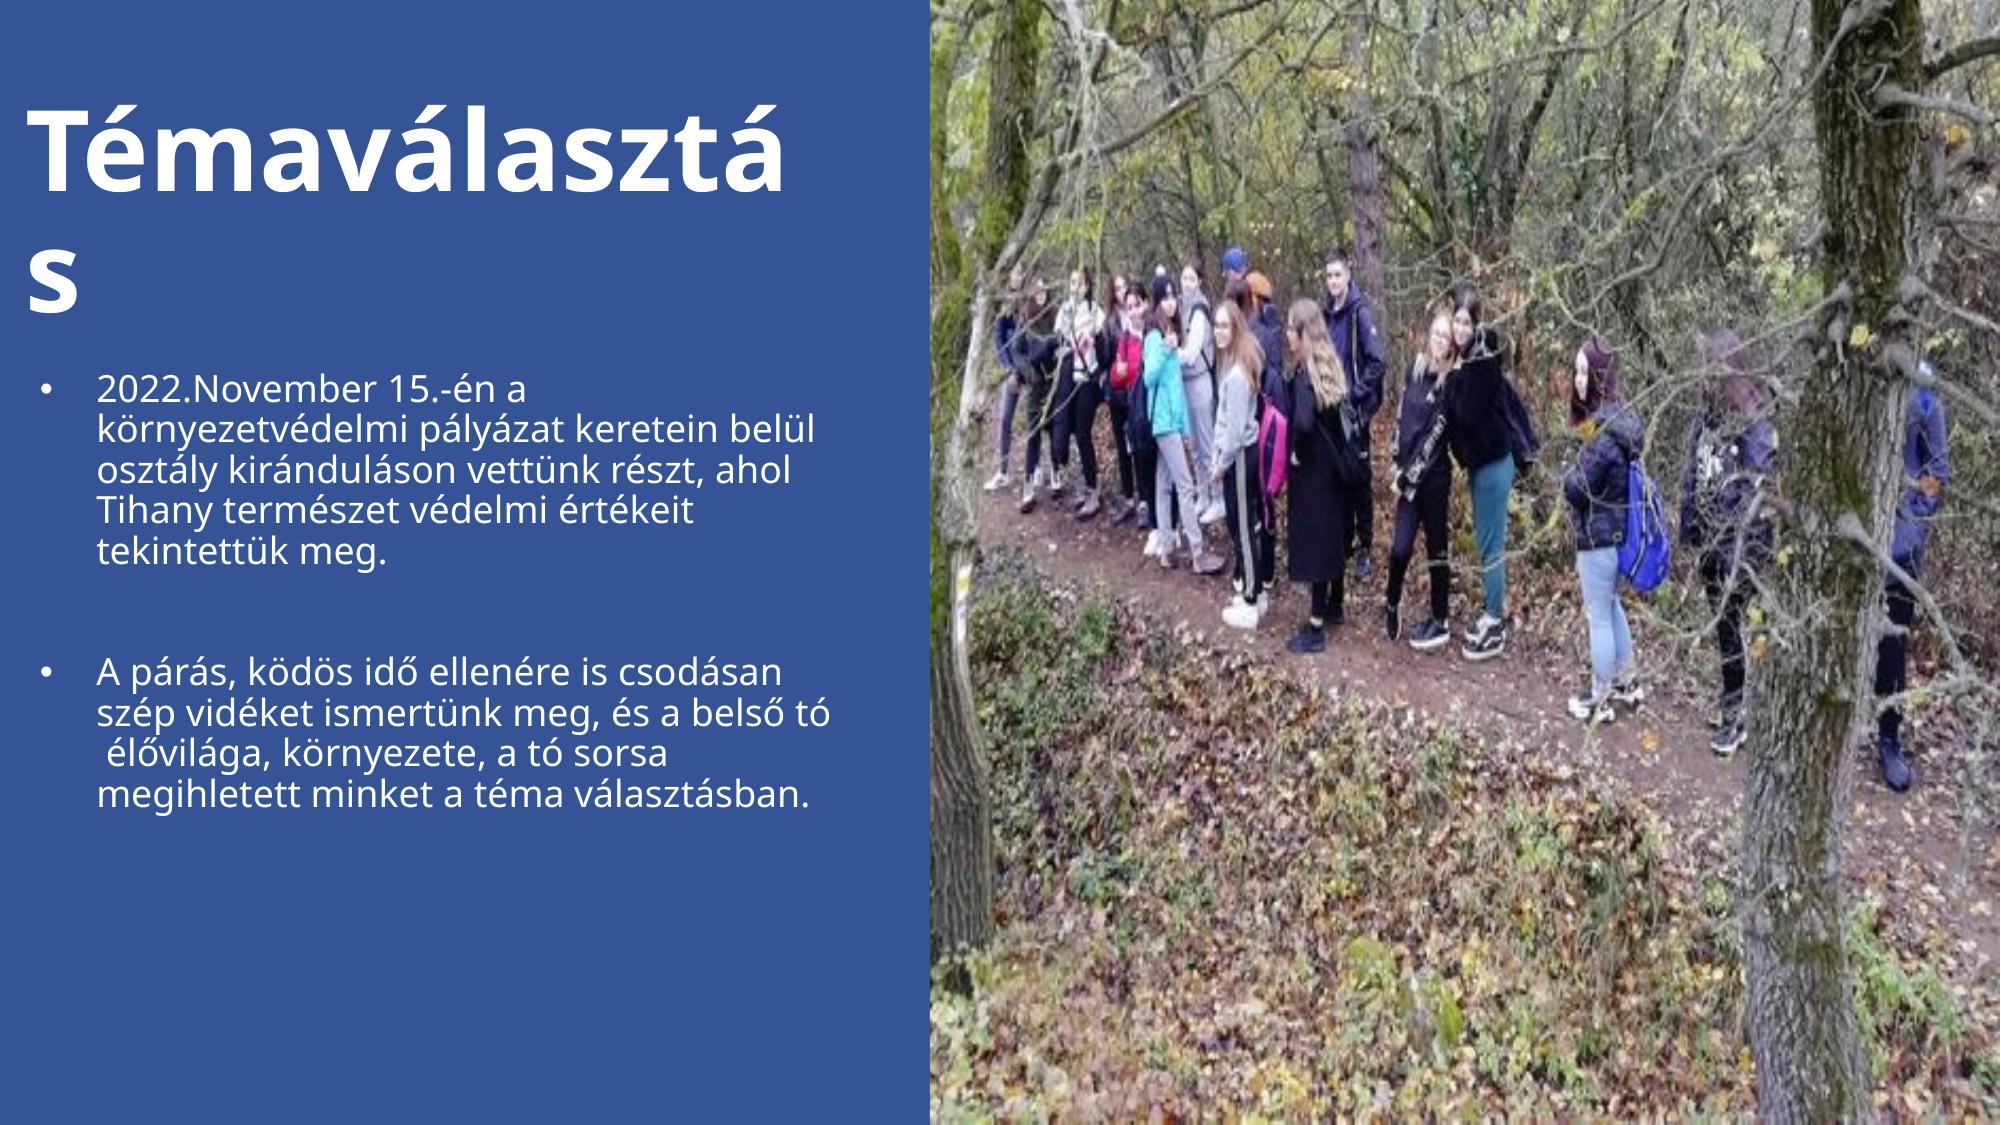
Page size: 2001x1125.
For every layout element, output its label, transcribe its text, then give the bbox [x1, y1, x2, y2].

picture [929, 0, 2000, 1125]
list 2022.November 15.-én a környezetvédelmi pályázat keretein belül osztály kiránduláson vettünk részt, ahol Tihany természet védelmi értékeit tekintettük meg. A párás, ködös idő ellenére is csodásan szép vidéket ismertünk meg, és a belső tó élővilága, környezete, a tó sorsa megihletett minket a téma választásban. [24, 362, 849, 966]
title Témaválasztás [10, 86, 849, 345]
